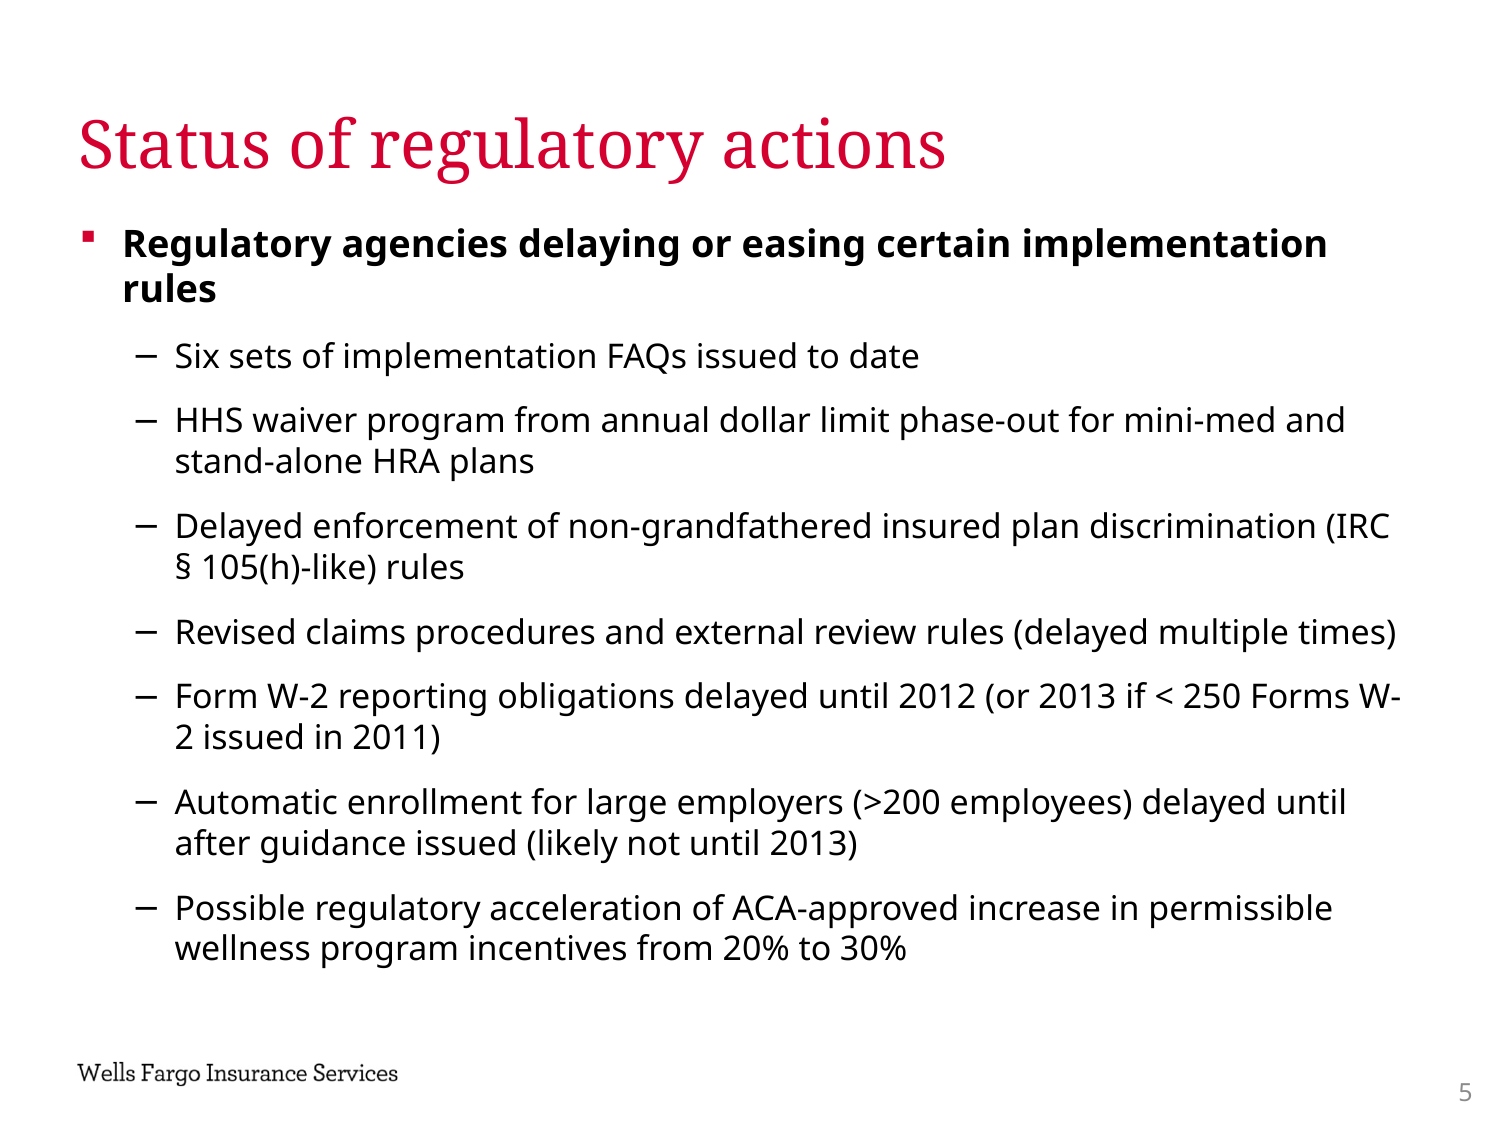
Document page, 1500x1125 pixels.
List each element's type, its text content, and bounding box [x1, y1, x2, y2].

title Status of regulatory actions [63, 90, 1418, 213]
list Regulatory agencies delaying or easing certain implementation rules Six sets of implementation FAQs issued to date HHS waiver program from annual dollar limit phase-out for mini-med and stand-alone HRA plans Delayed enforcement of non-grandfathered insured plan discrimination (IRC § 105(h)-like) rules Revised claims procedures and external review rules (delayed multiple times) Form W-2 reporting obligations delayed until 2012 (or 2013 if < 250 Forms W-2 issued in 2011) Automatic enrollment for large employers (>200 employees) delayed until after guidance issued (likely not until 2013) Possible regulatory acceleration of ACA-approved increase in permissible wellness program incentives from 20% to 30% [64, 211, 1419, 1021]
slide_number 4 [1137, 1074, 1488, 1113]
picture [75, 1054, 400, 1090]
